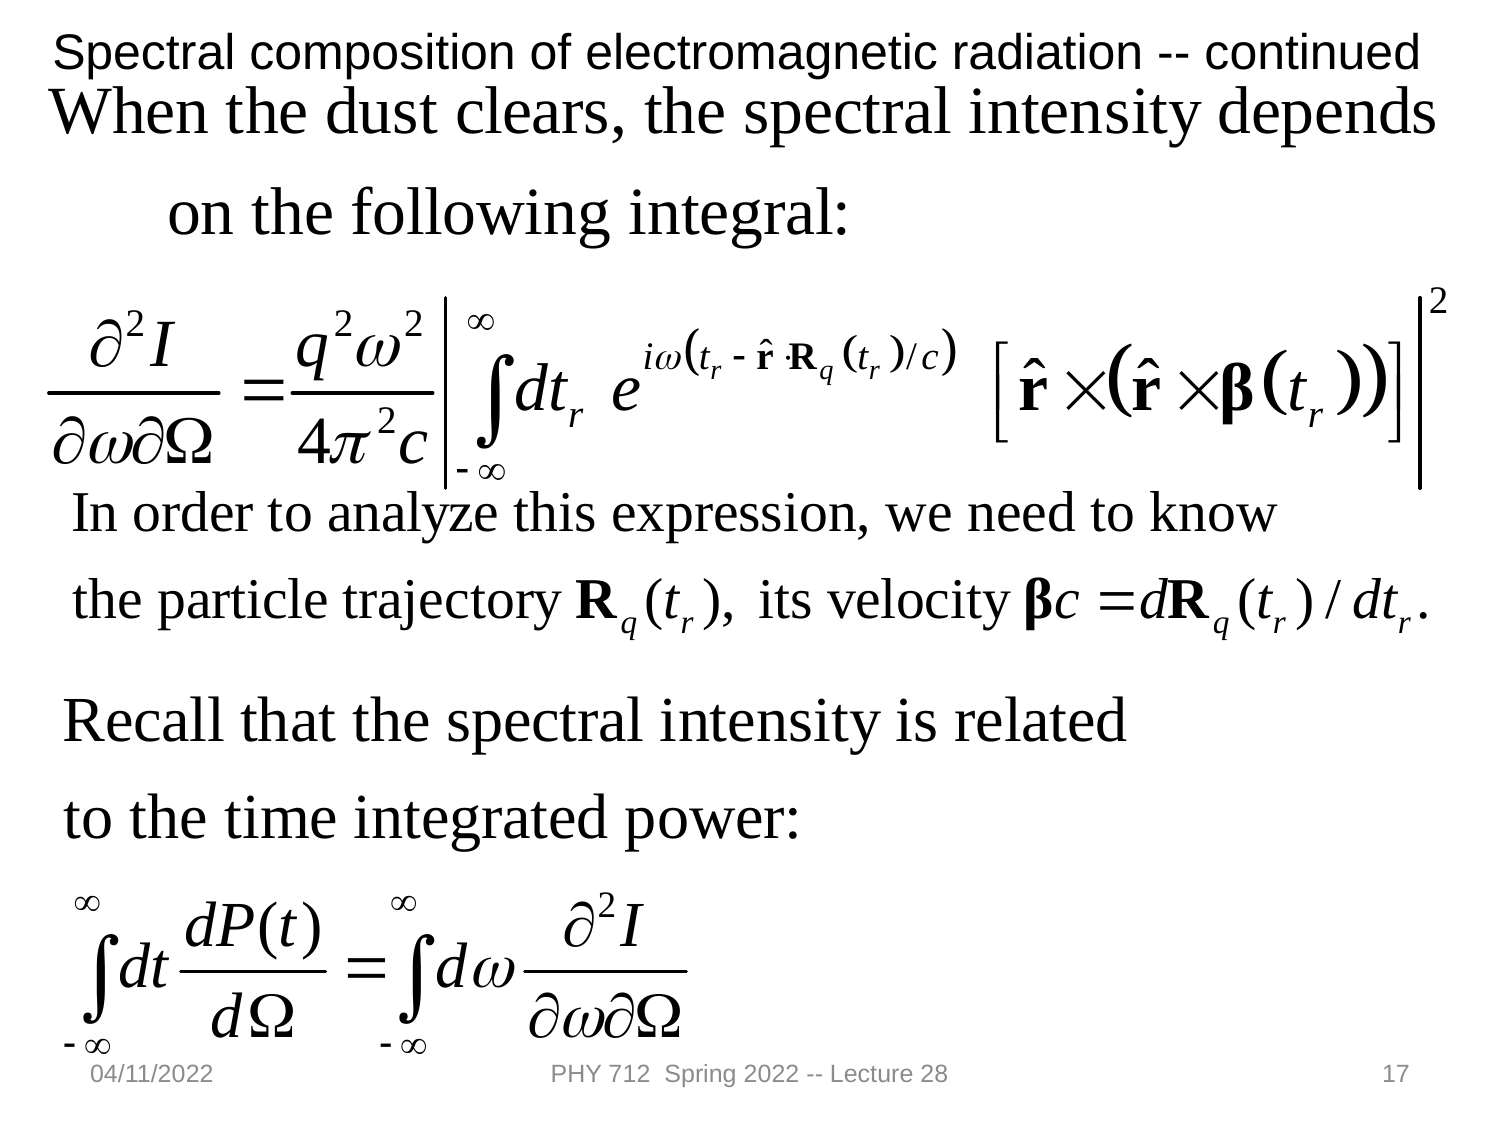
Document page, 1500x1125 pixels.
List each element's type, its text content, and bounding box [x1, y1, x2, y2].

footer PHY 712 Spring 2022 -- Lecture 28 [512, 1074, 988, 1103]
slide_number 17 [1074, 1042, 1425, 1103]
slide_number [75, 1074, 425, 1103]
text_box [56, 688, 1152, 1067]
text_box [62, 479, 1438, 653]
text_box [37, 71, 1470, 506]
text_box Spectral composition of electromagnetic radiation -- continued [37, 12, 1463, 70]
